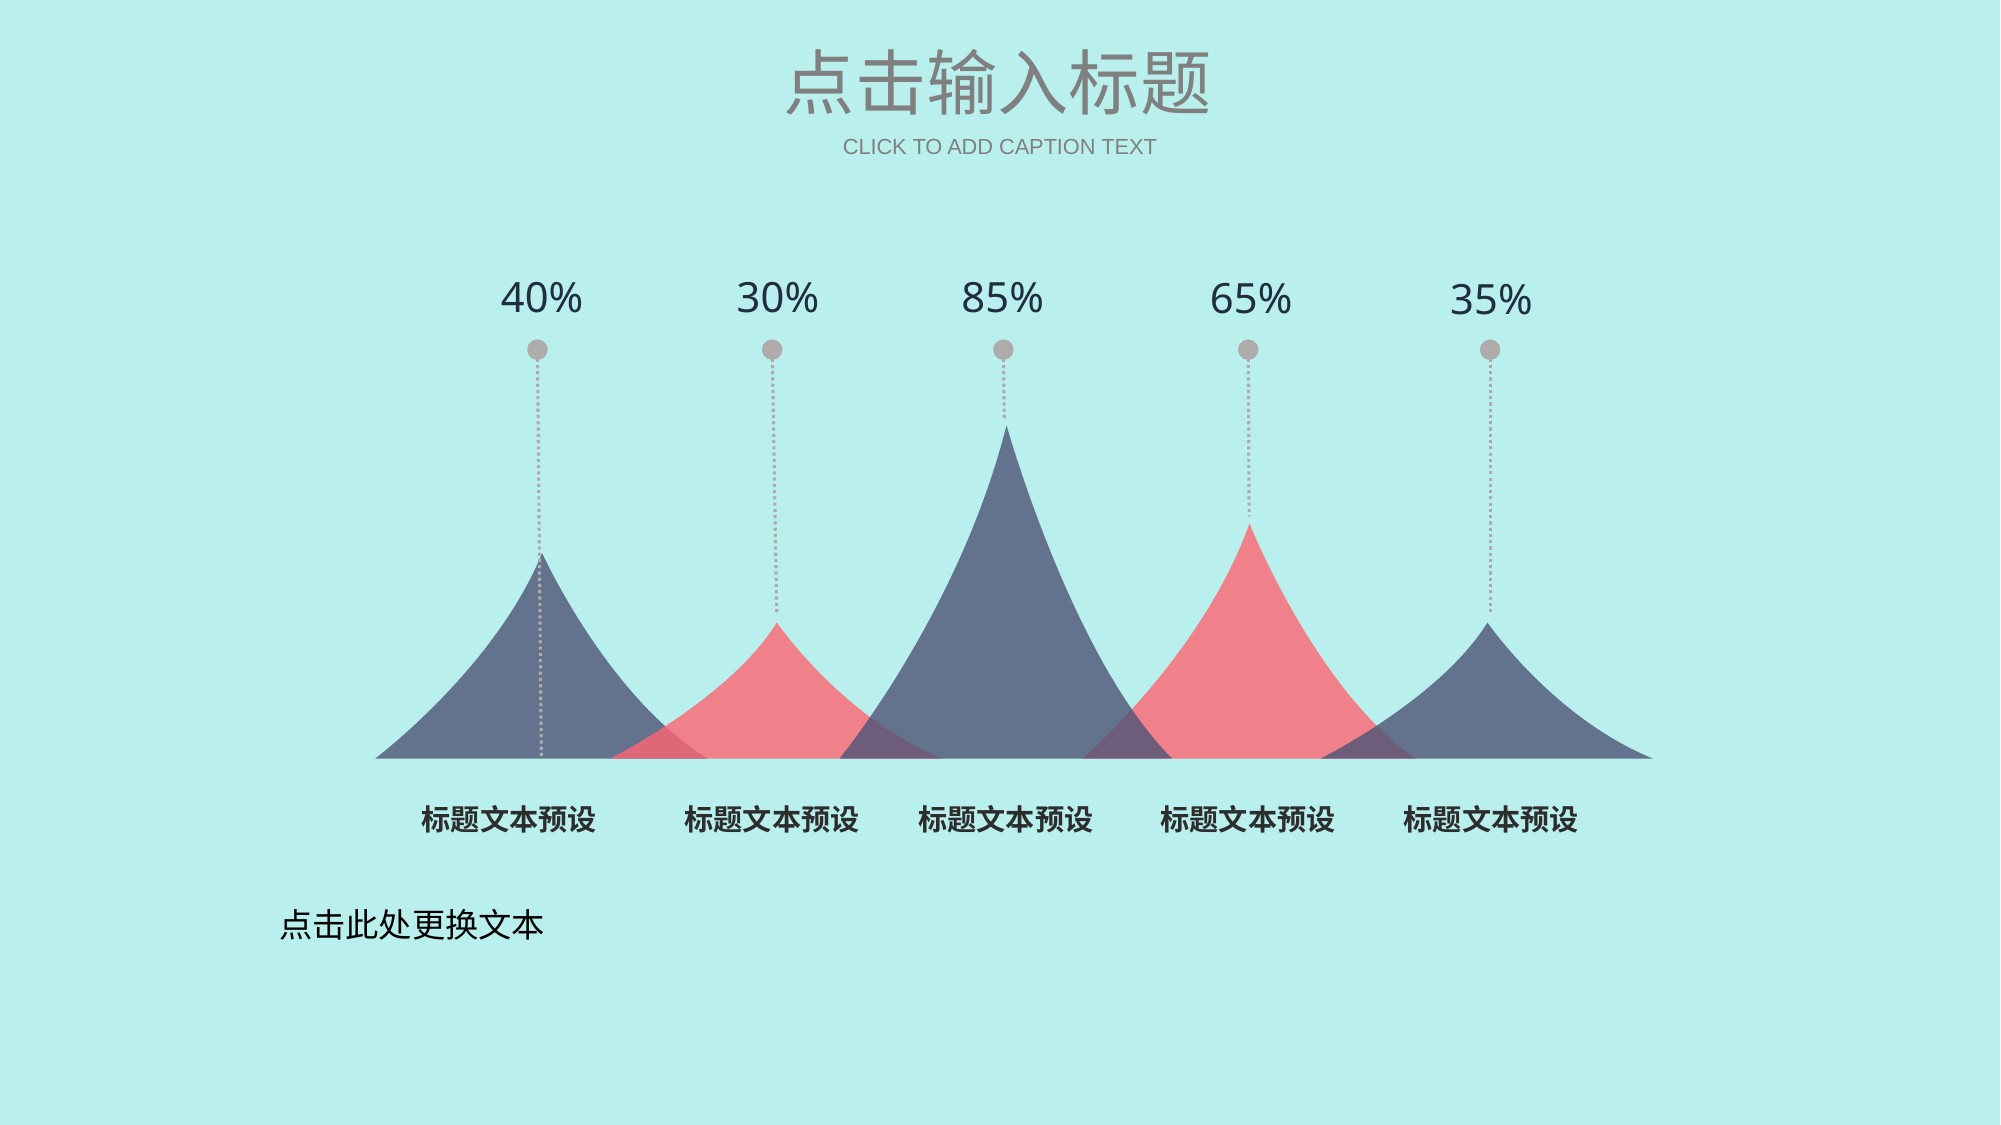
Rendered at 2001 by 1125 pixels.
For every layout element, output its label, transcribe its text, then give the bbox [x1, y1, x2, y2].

text_box 点击此处更换文本 [264, 888, 1784, 952]
text_box 40% [467, 267, 617, 325]
text_box 65% [1177, 267, 1326, 326]
text_box [839, 425, 1173, 759]
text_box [537, 349, 543, 554]
text_box 35% [1417, 268, 1566, 326]
text_box 标题文本预设 [1357, 793, 1626, 852]
text_box 标题文本预设 [375, 793, 637, 852]
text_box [772, 349, 777, 614]
text_box [609, 622, 870, 759]
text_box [728, 37, 1267, 160]
text_box [375, 554, 665, 759]
text_box [1320, 622, 1653, 759]
text_box 85% [928, 267, 1078, 325]
text_box 标题文本预设 [637, 793, 871, 852]
text_box [1132, 523, 1376, 759]
text_box 标题文本预设 [871, 793, 1113, 852]
text_box 30% [703, 267, 853, 325]
text_box 标题文本预设 [1113, 793, 1357, 852]
